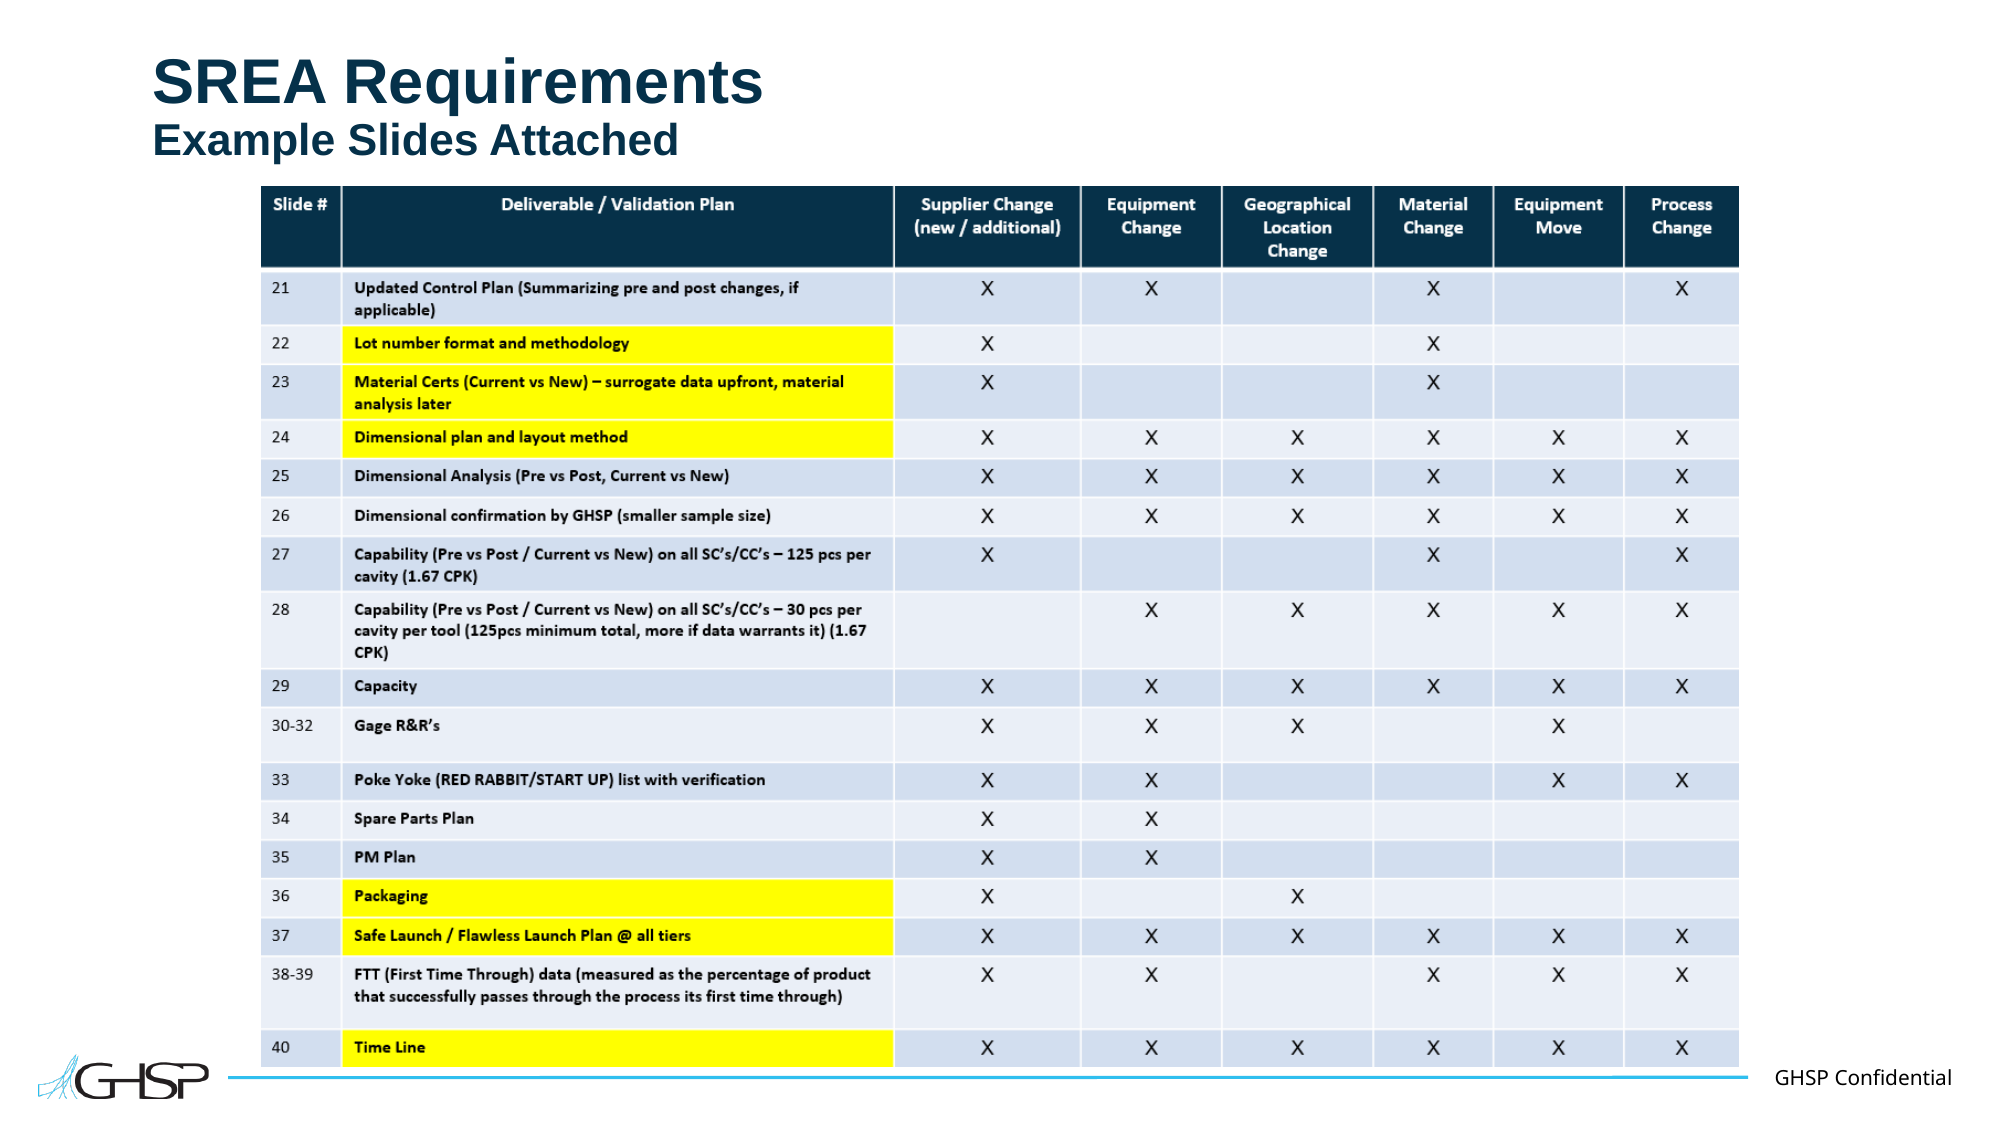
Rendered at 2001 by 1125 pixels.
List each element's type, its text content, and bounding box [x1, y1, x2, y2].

picture [261, 186, 1739, 1067]
title SREA Requirements Example Slides Attached [137, 41, 1863, 174]
